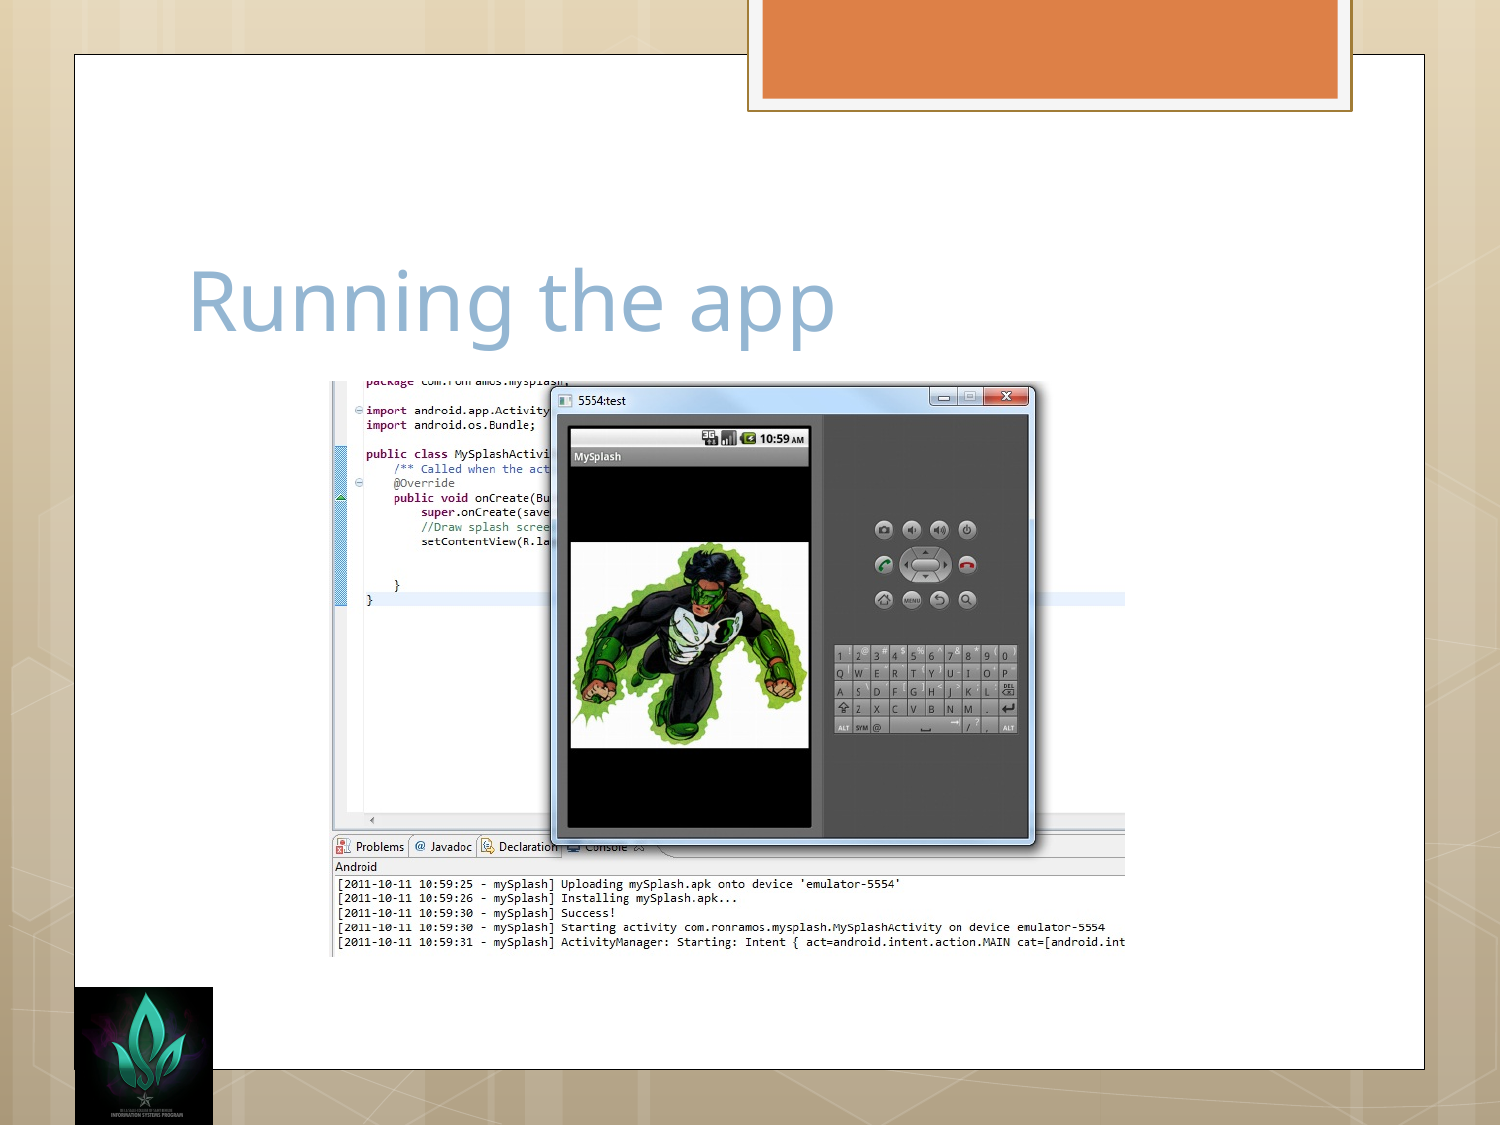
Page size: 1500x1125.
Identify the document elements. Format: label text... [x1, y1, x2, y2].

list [329, 380, 1125, 957]
title Running the app [171, 168, 1324, 357]
picture [75, 987, 213, 1125]
